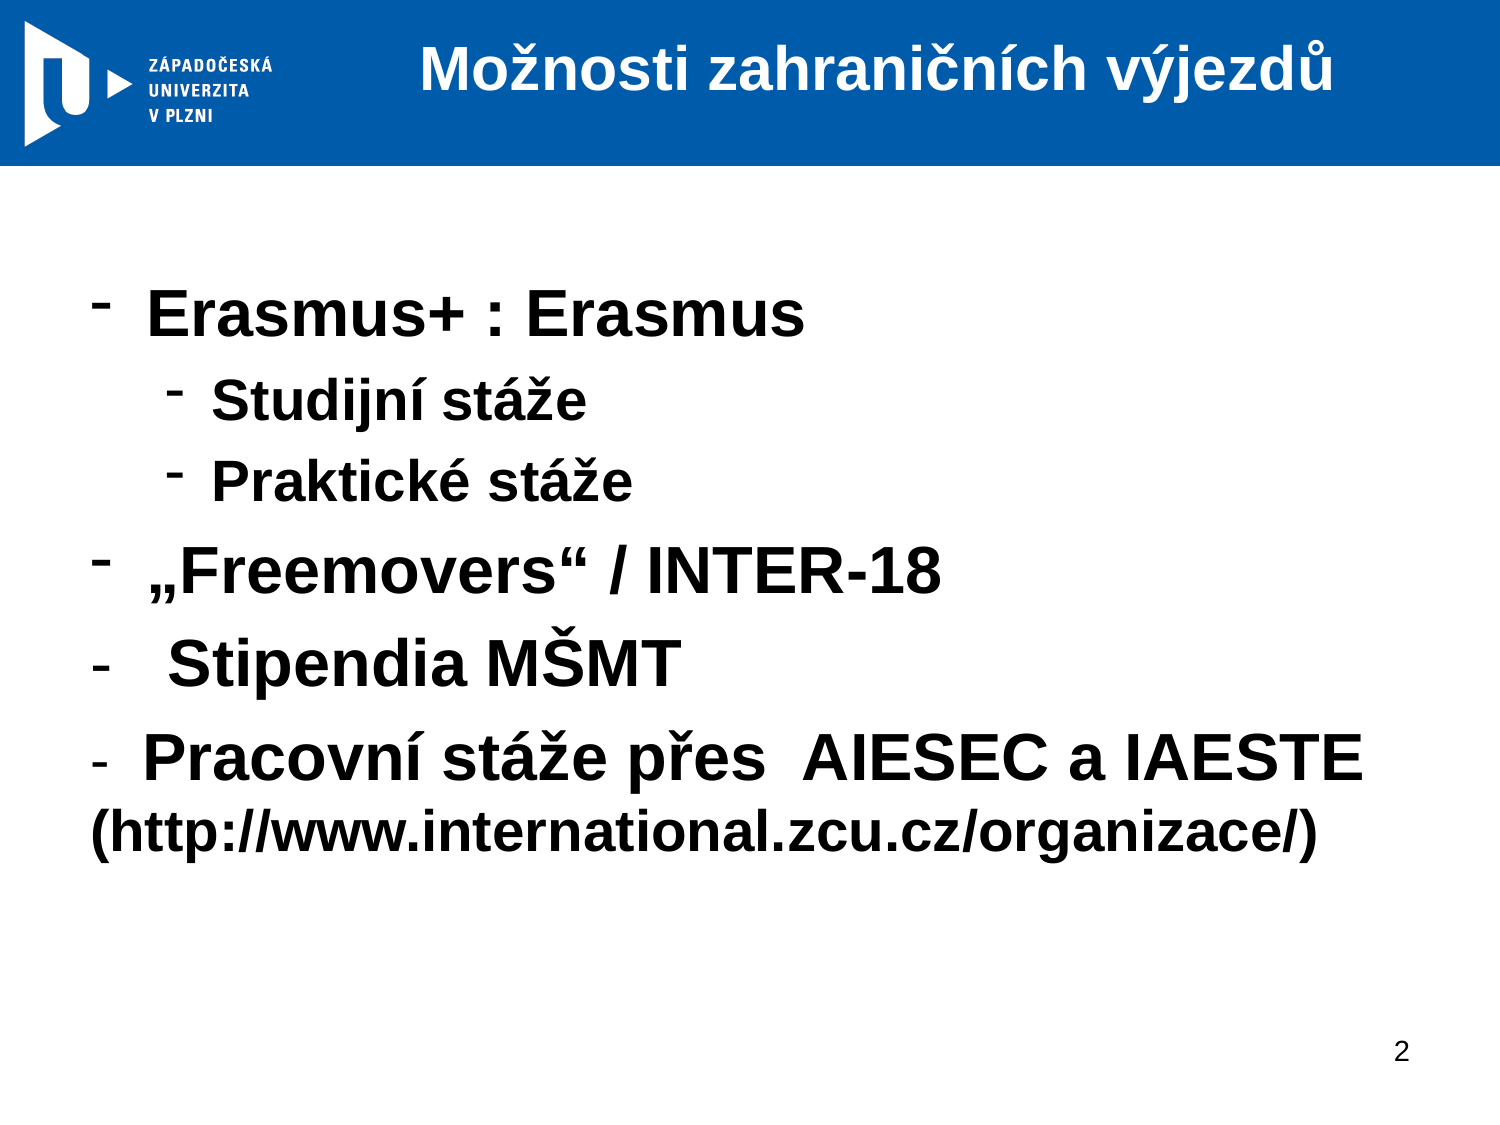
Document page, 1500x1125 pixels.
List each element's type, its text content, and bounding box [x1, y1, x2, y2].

picture [0, 0, 1500, 166]
slide_number 2 [1074, 1024, 1425, 1103]
list Erasmus+ : Erasmus Studijní stáže Praktické stáže „Freemovers“ / INTER-18 - Stipendia MŠMT - Pracovní stáže přes AIESEC a IAESTE (http://www.international.zcu.cz/organizace/) [75, 262, 1425, 1005]
title Možnosti zahraničních výjezdů [348, 45, 1425, 161]
